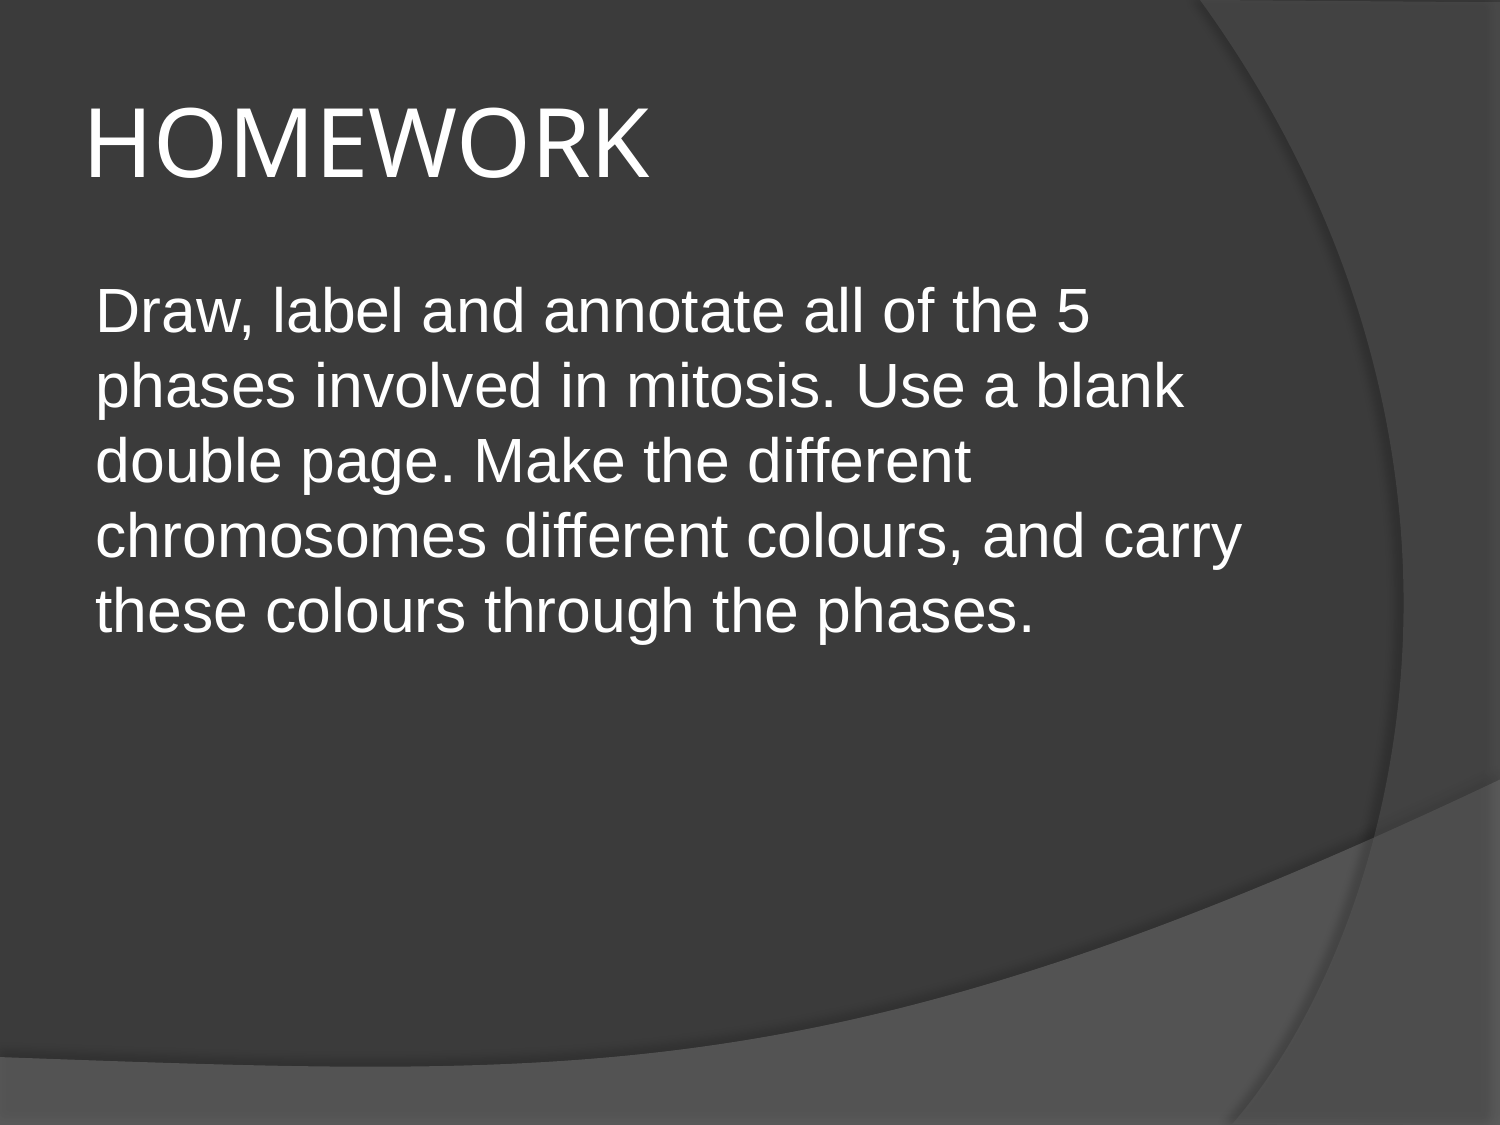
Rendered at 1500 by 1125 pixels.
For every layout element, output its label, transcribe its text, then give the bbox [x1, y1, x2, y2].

title HOMEWORK [75, 45, 1300, 233]
list Draw, label and annotate all of the 5 phases involved in mitosis. Use a blank double page. Make the different chromosomes different colours, and carry these colours through the phases. [75, 262, 1300, 1005]
